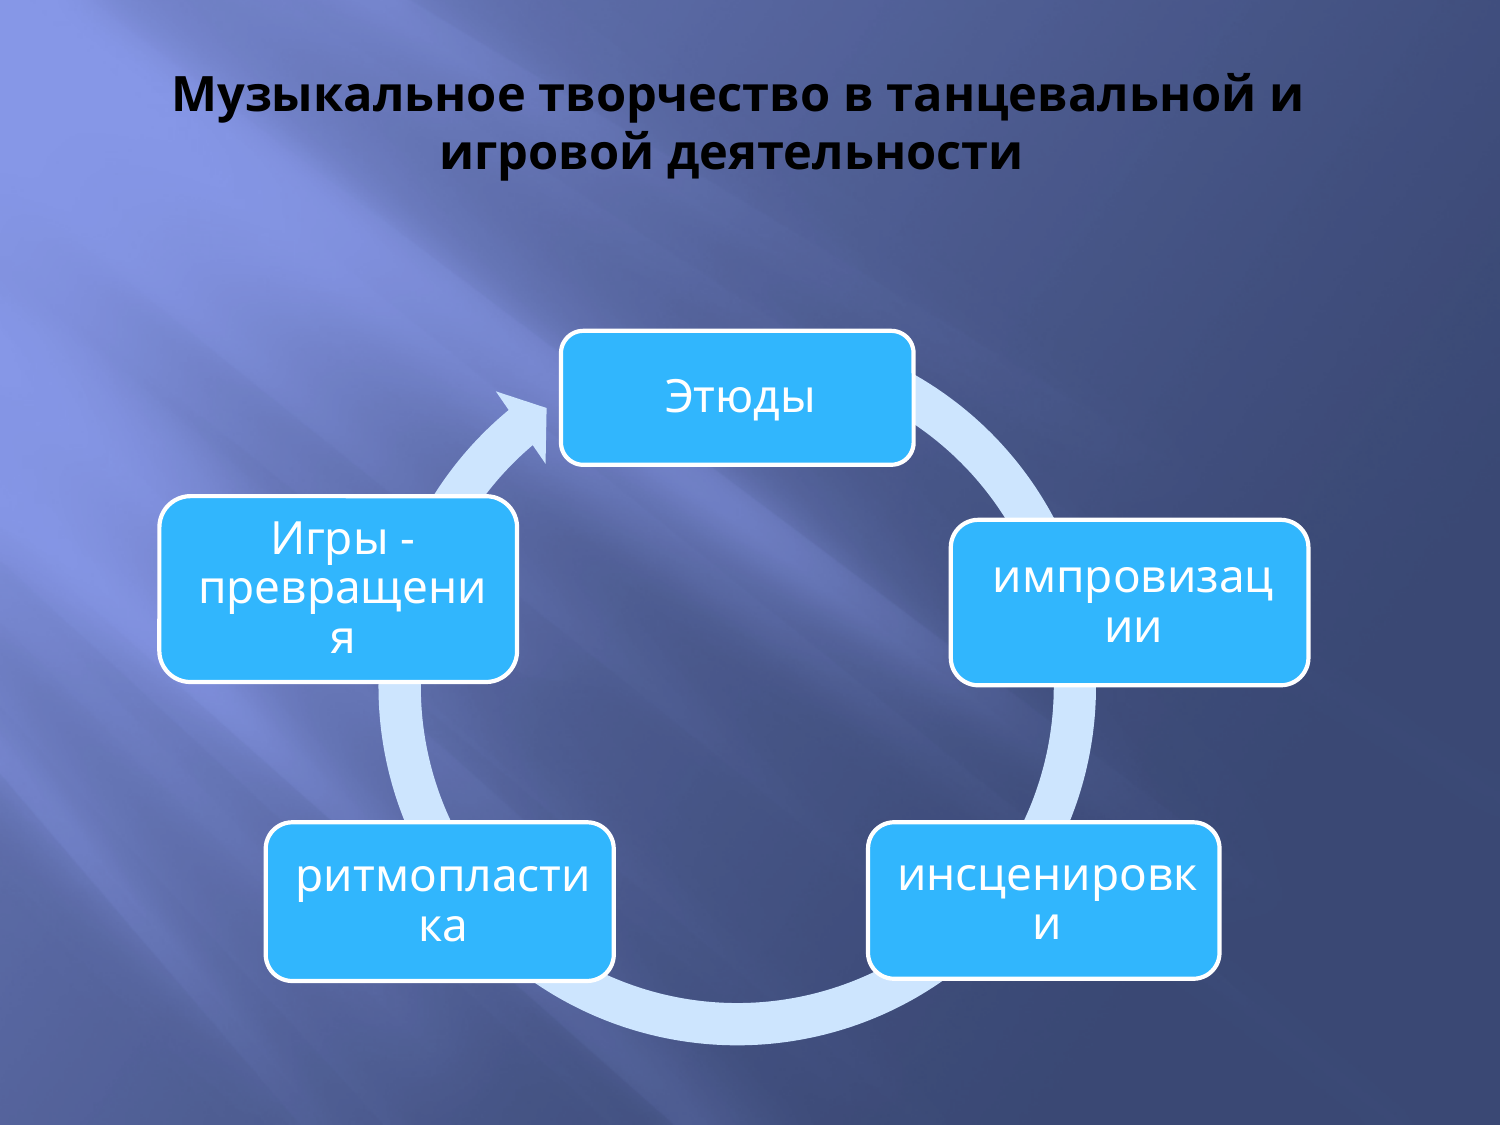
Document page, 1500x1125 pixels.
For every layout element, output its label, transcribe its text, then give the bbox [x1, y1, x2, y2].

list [74, 314, 1400, 1083]
title Музыкальное творчество в танцевальной и игровой деятельности [100, 54, 1376, 188]
